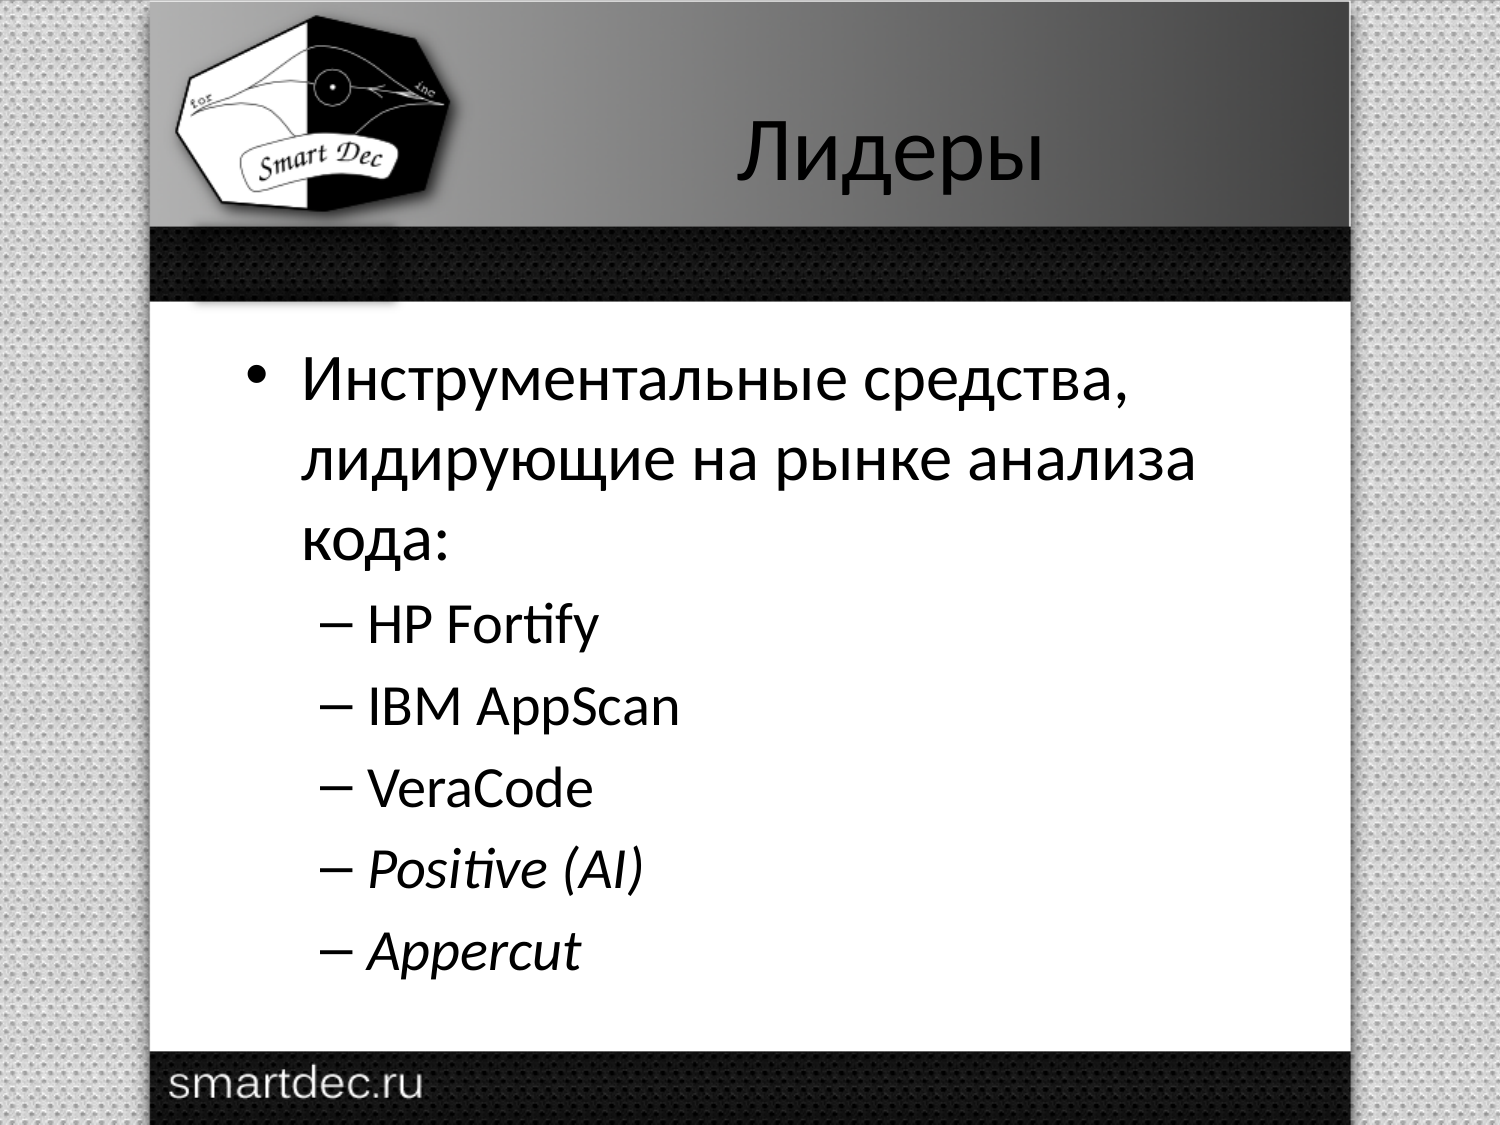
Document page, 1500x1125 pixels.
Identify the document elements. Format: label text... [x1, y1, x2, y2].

title Лидеры [466, 54, 1317, 233]
picture [0, 0, 1500, 1125]
list Инструментальные средства, лидирующие на рынке анализа кода: HP Fortify IBM AppScan VeraCode Positive (AI) Appercut [230, 326, 1270, 1012]
